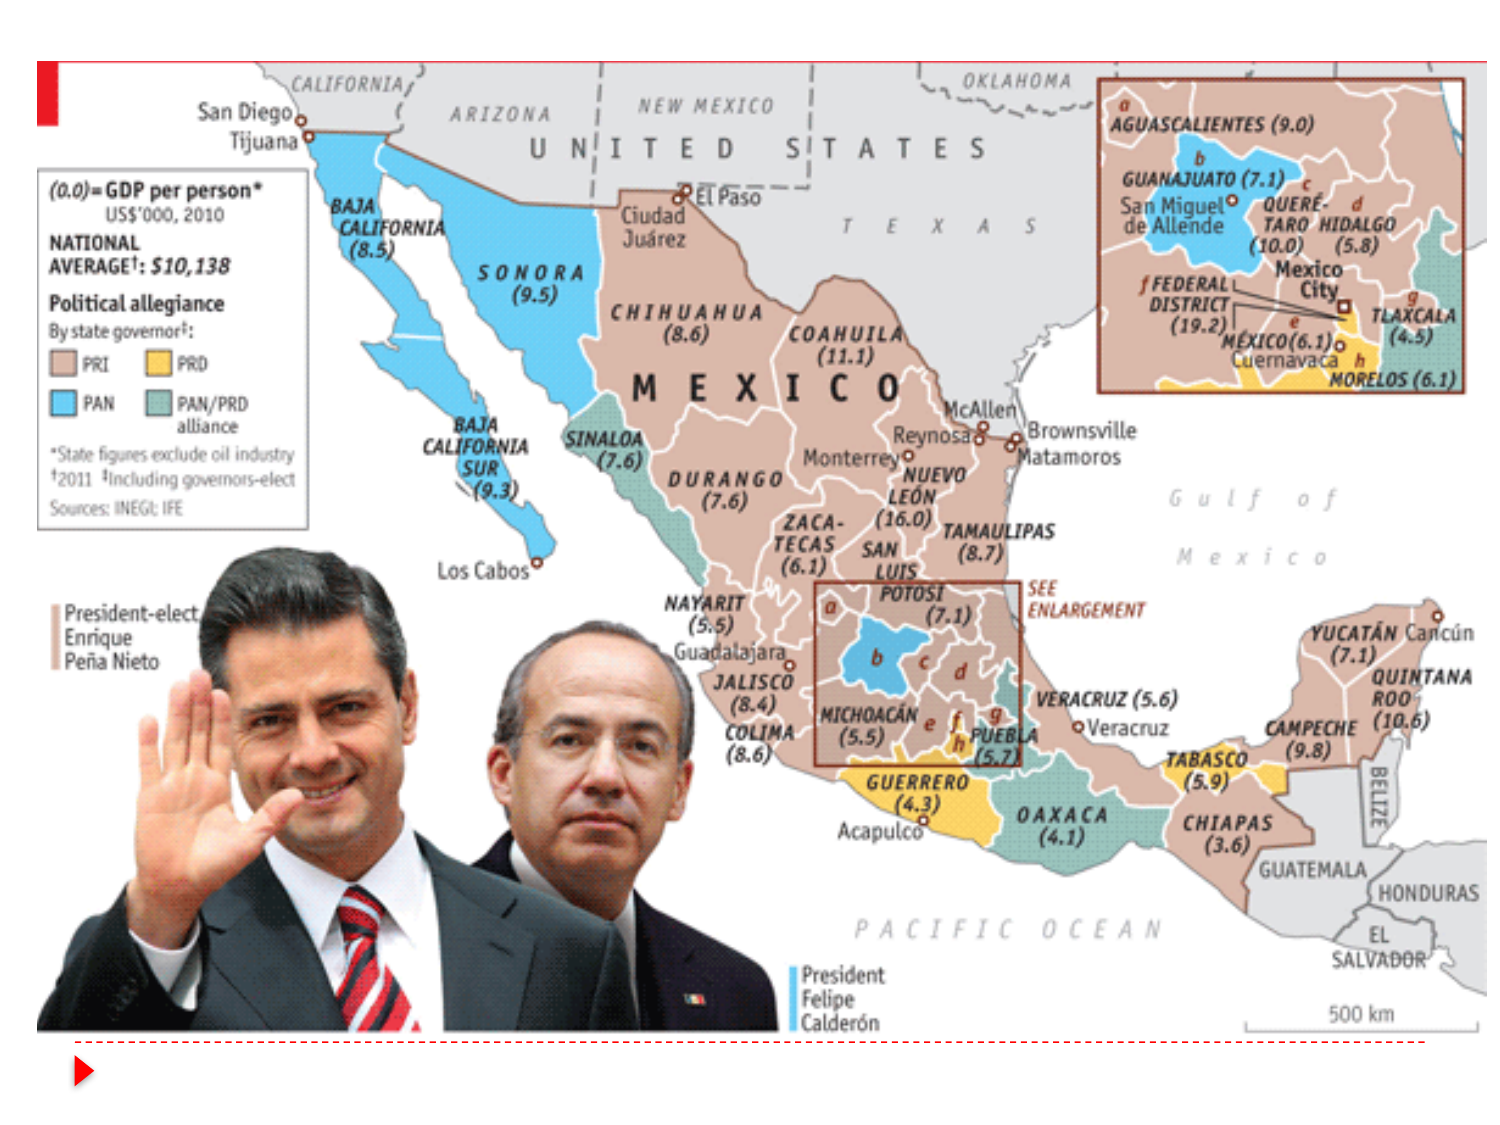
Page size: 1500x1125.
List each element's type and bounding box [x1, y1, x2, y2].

picture [37, 61, 1487, 1041]
